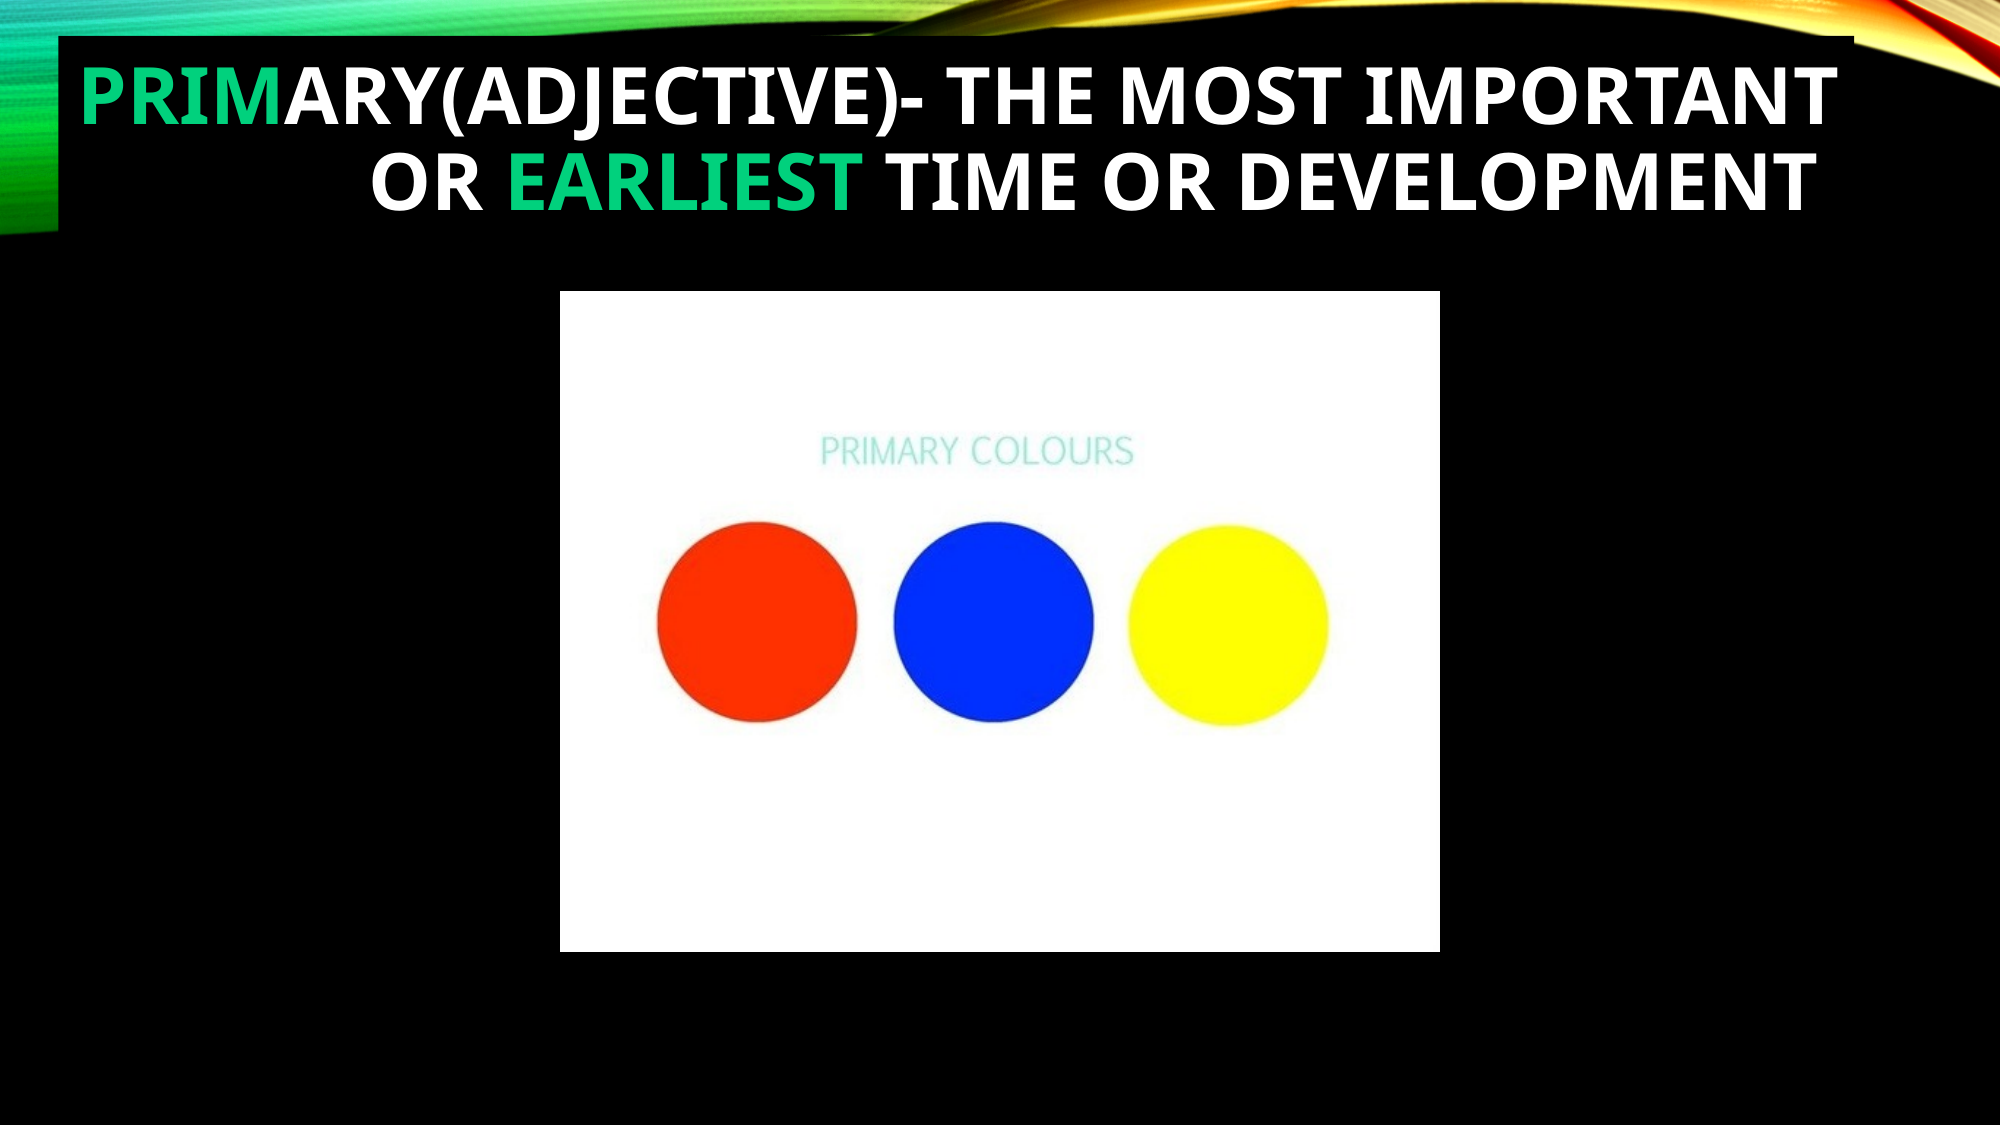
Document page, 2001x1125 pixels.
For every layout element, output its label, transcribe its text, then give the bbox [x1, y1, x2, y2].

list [560, 290, 1440, 952]
picture [0, 0, 2000, 237]
title Primary(adjective)- the most important or earliest time or development [58, 35, 1855, 248]
